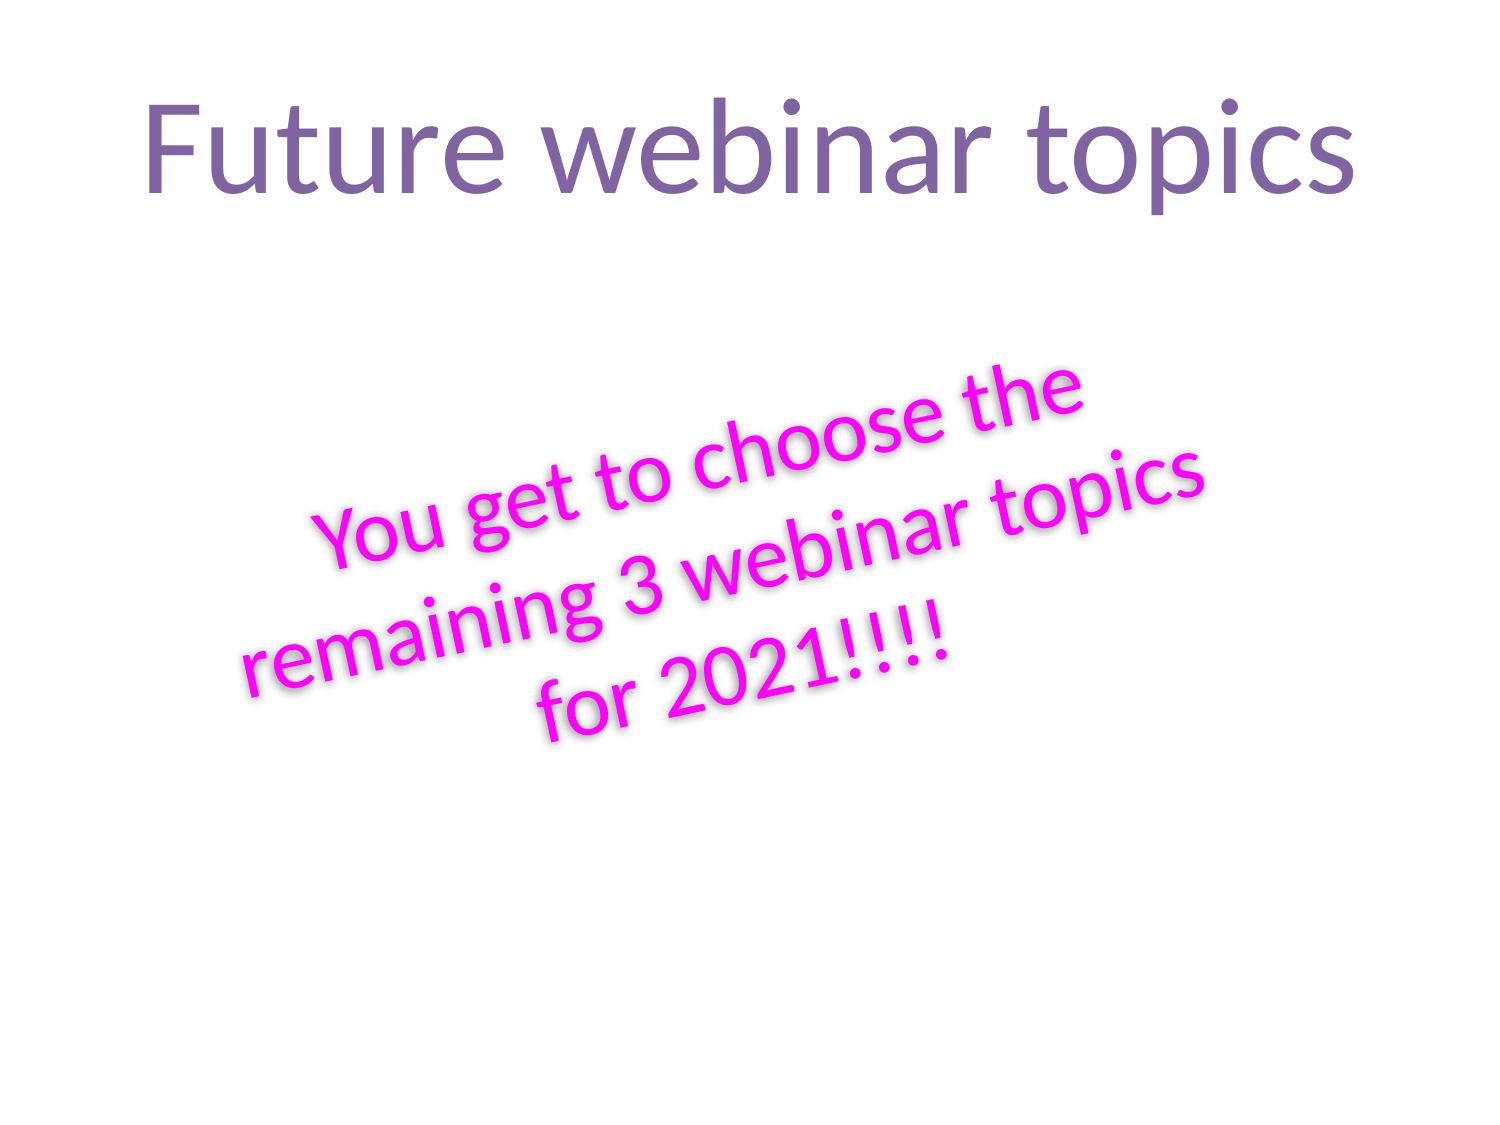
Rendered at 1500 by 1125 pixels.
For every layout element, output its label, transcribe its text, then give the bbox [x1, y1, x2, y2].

title Future webinar topics [75, 45, 1425, 233]
text_box You get to choose the remaining 3 webinar topics for 2021!!!! [167, 277, 1274, 844]
